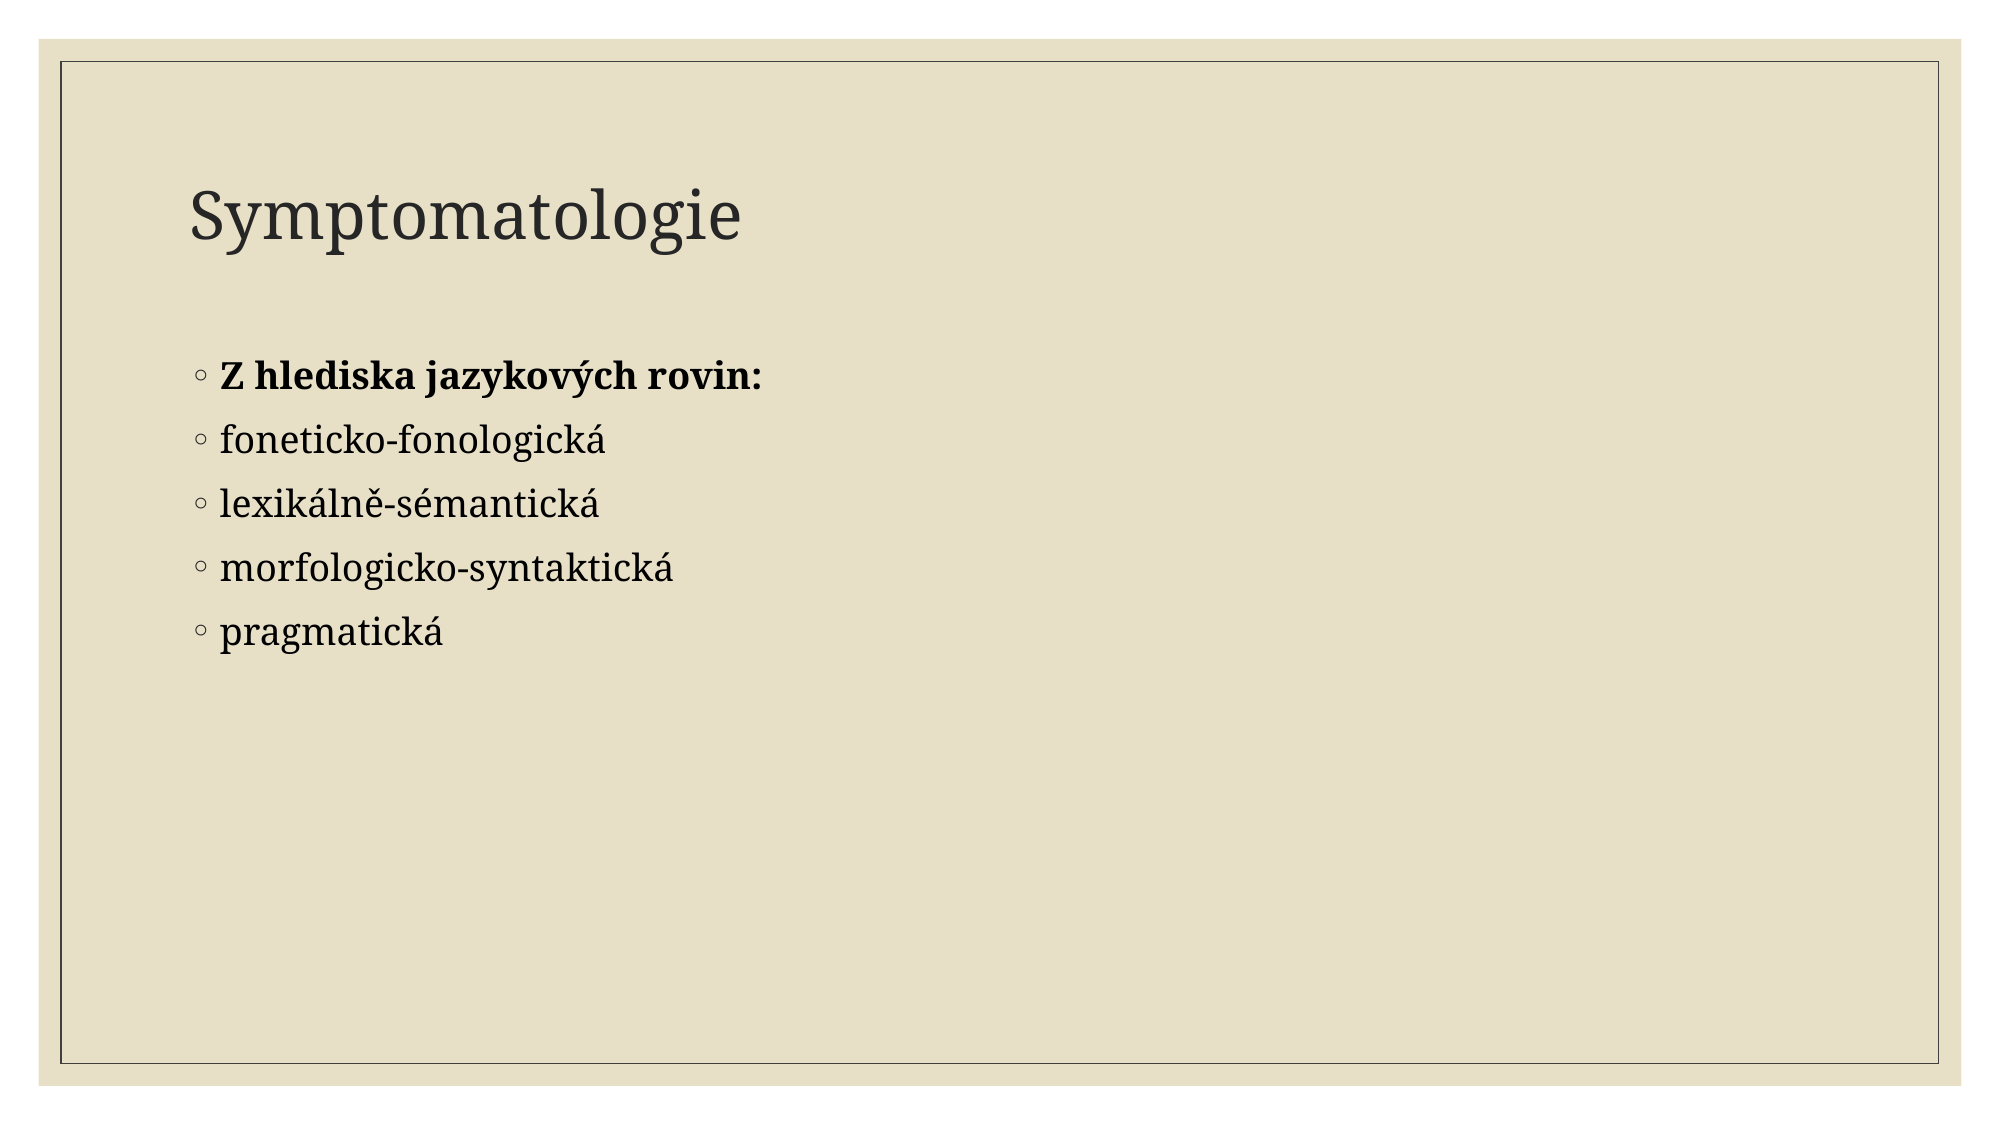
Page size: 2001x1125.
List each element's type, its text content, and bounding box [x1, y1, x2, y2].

title Symptomatologie [174, 105, 1825, 331]
list Z hlediska jazykových rovin: foneticko-fonologická lexikálně-sémantická morfologicko-syntaktická pragmatická [174, 345, 1825, 990]
